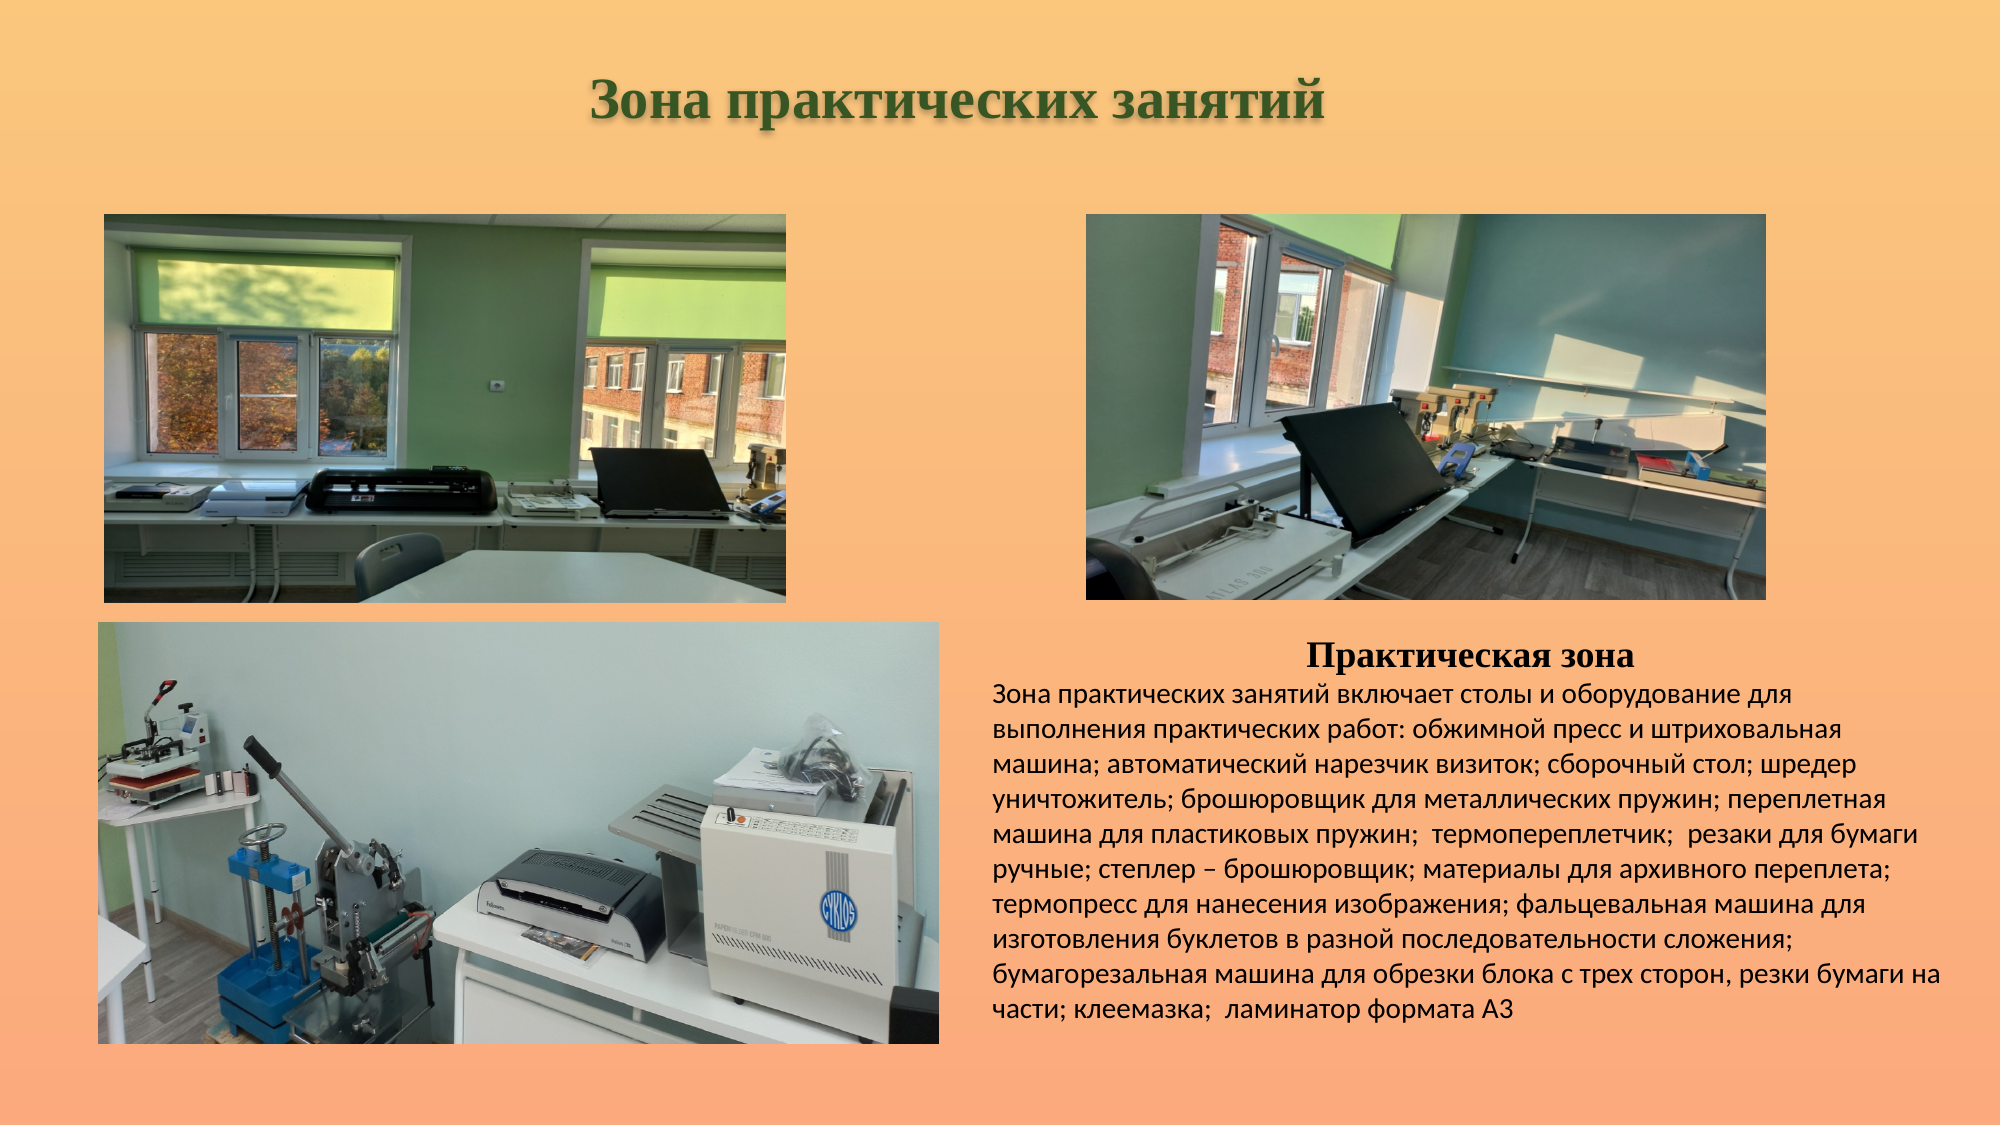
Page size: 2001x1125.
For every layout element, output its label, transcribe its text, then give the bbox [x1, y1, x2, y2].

text_box Практическая зона Зона практических занятий включает столы и оборудование для выполнения практических работ: обжимной пресс и штриховальная машина; автоматический нарезчик визиток; сборочный стол; шредер уничтожитель; брошюровщик для металлических пружин; переплетная машина для пластиковых пружин; термопереплетчик; резаки для бумаги ручные; степлер – брошюровщик; материалы для архивного переплета; термопресс для нанесения изображения; фальцевальная машина для изготовления буклетов в разной последовательности сложения; бумагорезальная машина для обрезки блока с трех сторон, резки бумаги на части; клеемазка; ламинатор формата А3 [977, 622, 1964, 1032]
picture [1085, 212, 1766, 600]
picture [98, 622, 939, 1044]
title Зона практических занятий [457, 23, 1473, 176]
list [103, 212, 786, 603]
